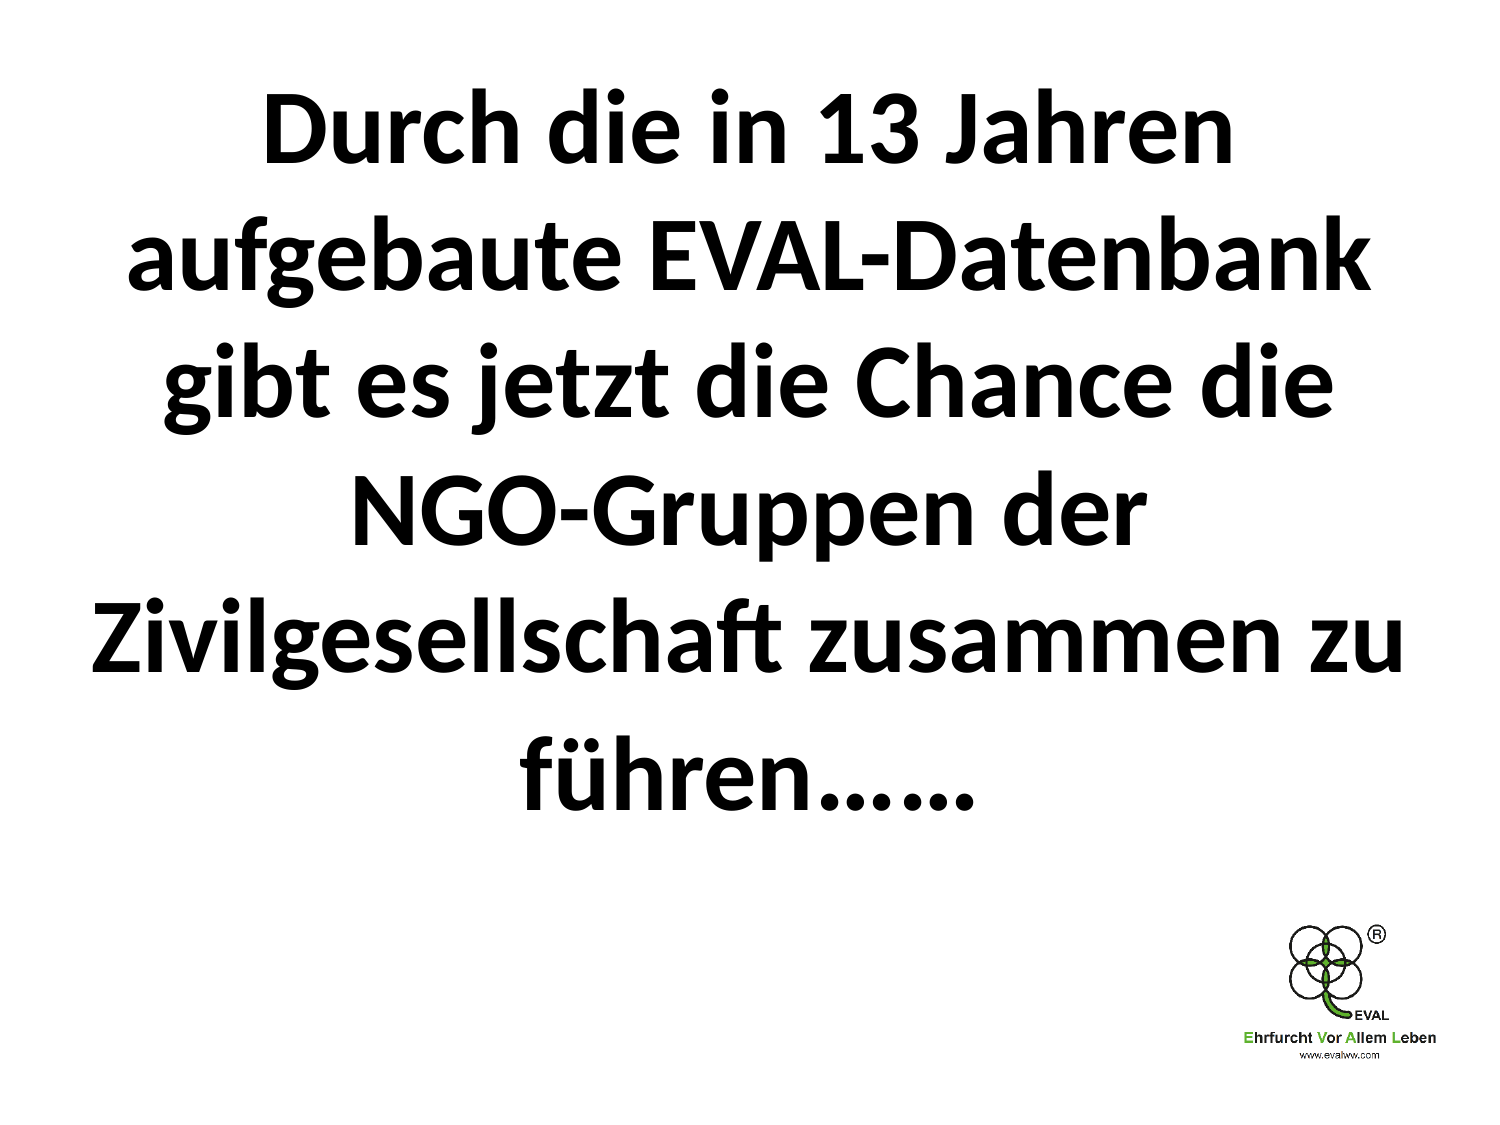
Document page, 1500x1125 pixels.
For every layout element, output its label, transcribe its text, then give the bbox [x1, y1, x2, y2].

title Durch die in 13 Jahren aufgebaute EVAL-Datenbank gibt es jetzt die Chance die NGO-Gruppen der Zivilgesellschaft zusammen zu führen…… [75, 45, 1425, 846]
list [1234, 916, 1444, 1065]
